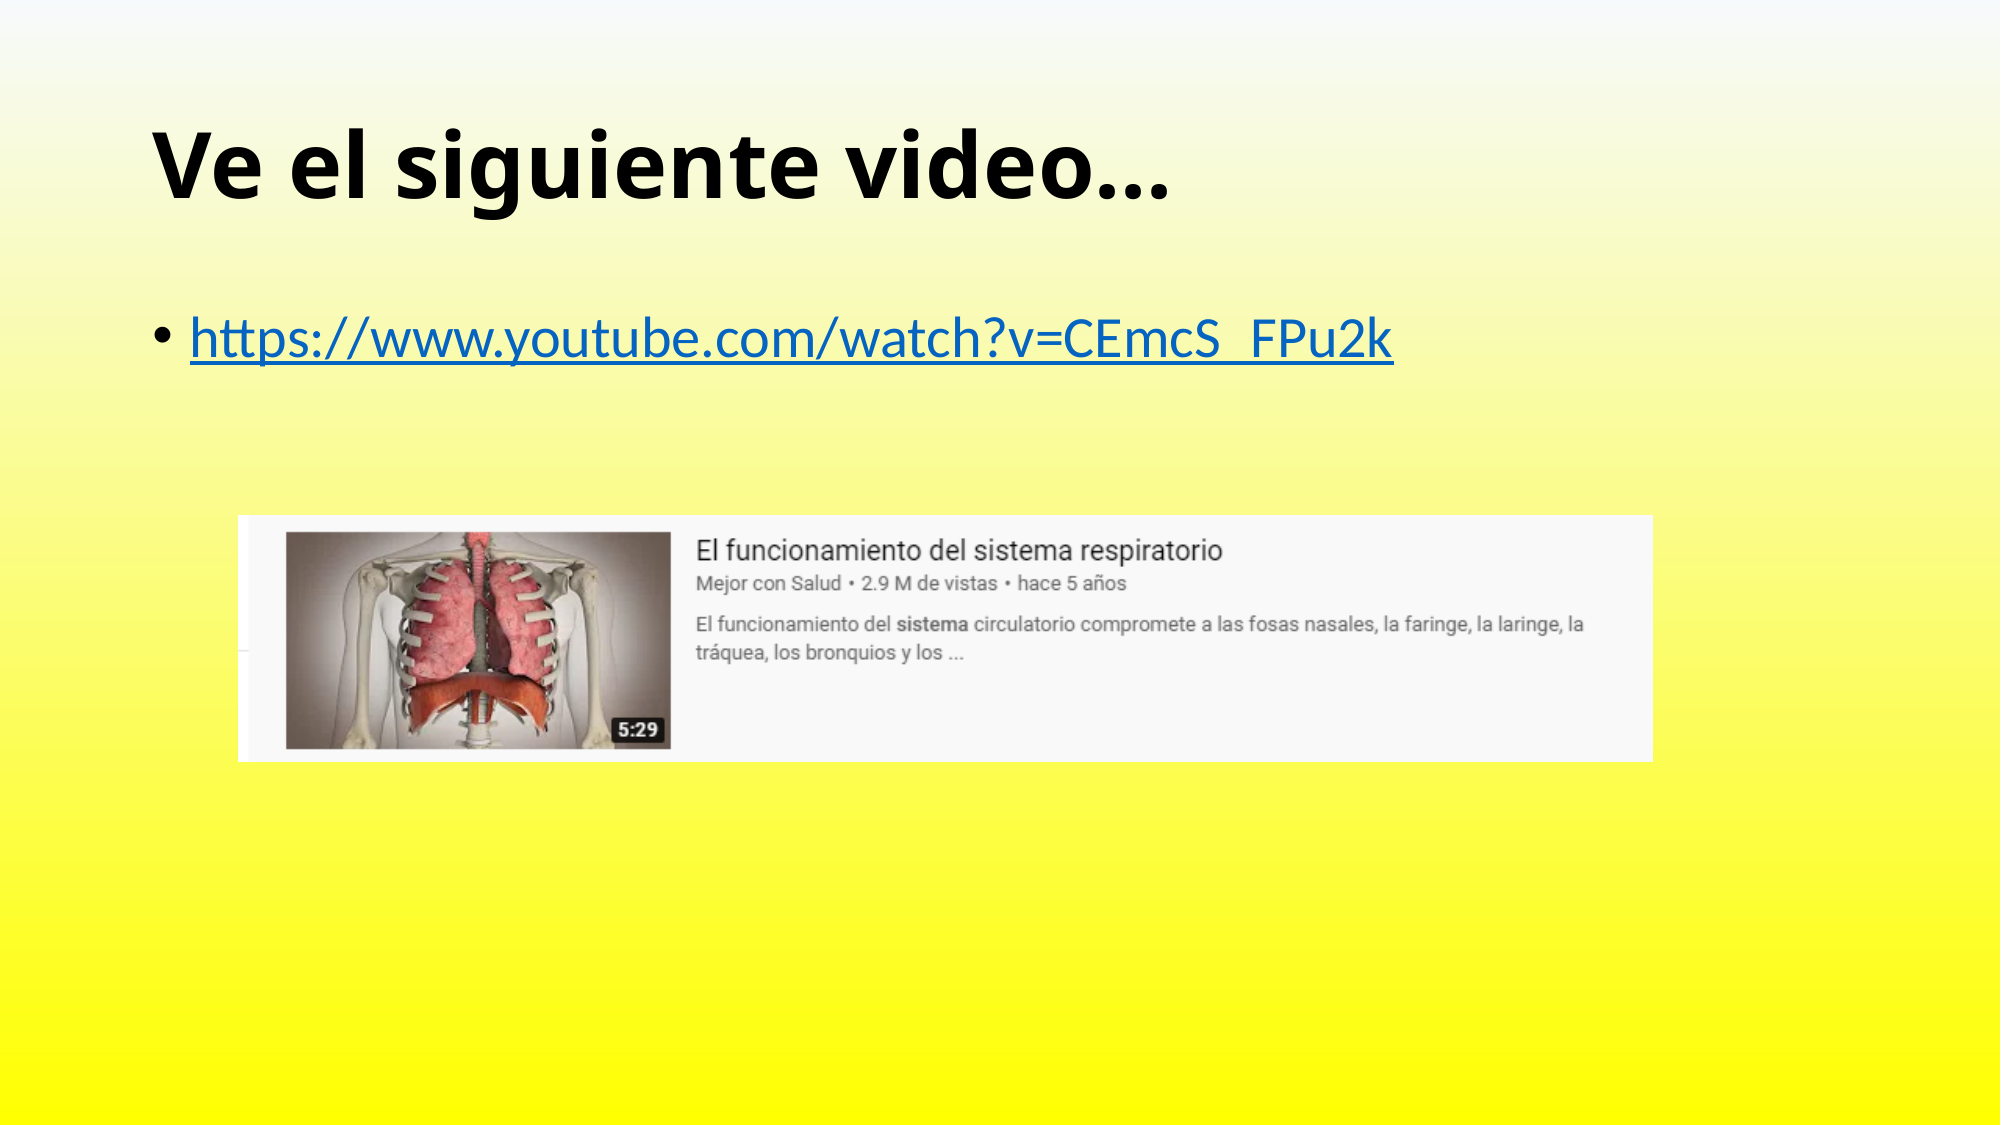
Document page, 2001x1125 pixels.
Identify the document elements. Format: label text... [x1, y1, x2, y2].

title Ve el siguiente video... [137, 59, 1863, 278]
picture [238, 515, 1653, 762]
list https://www.youtube.com/watch?v=CEmcS_FPu2k [137, 299, 1863, 1014]
